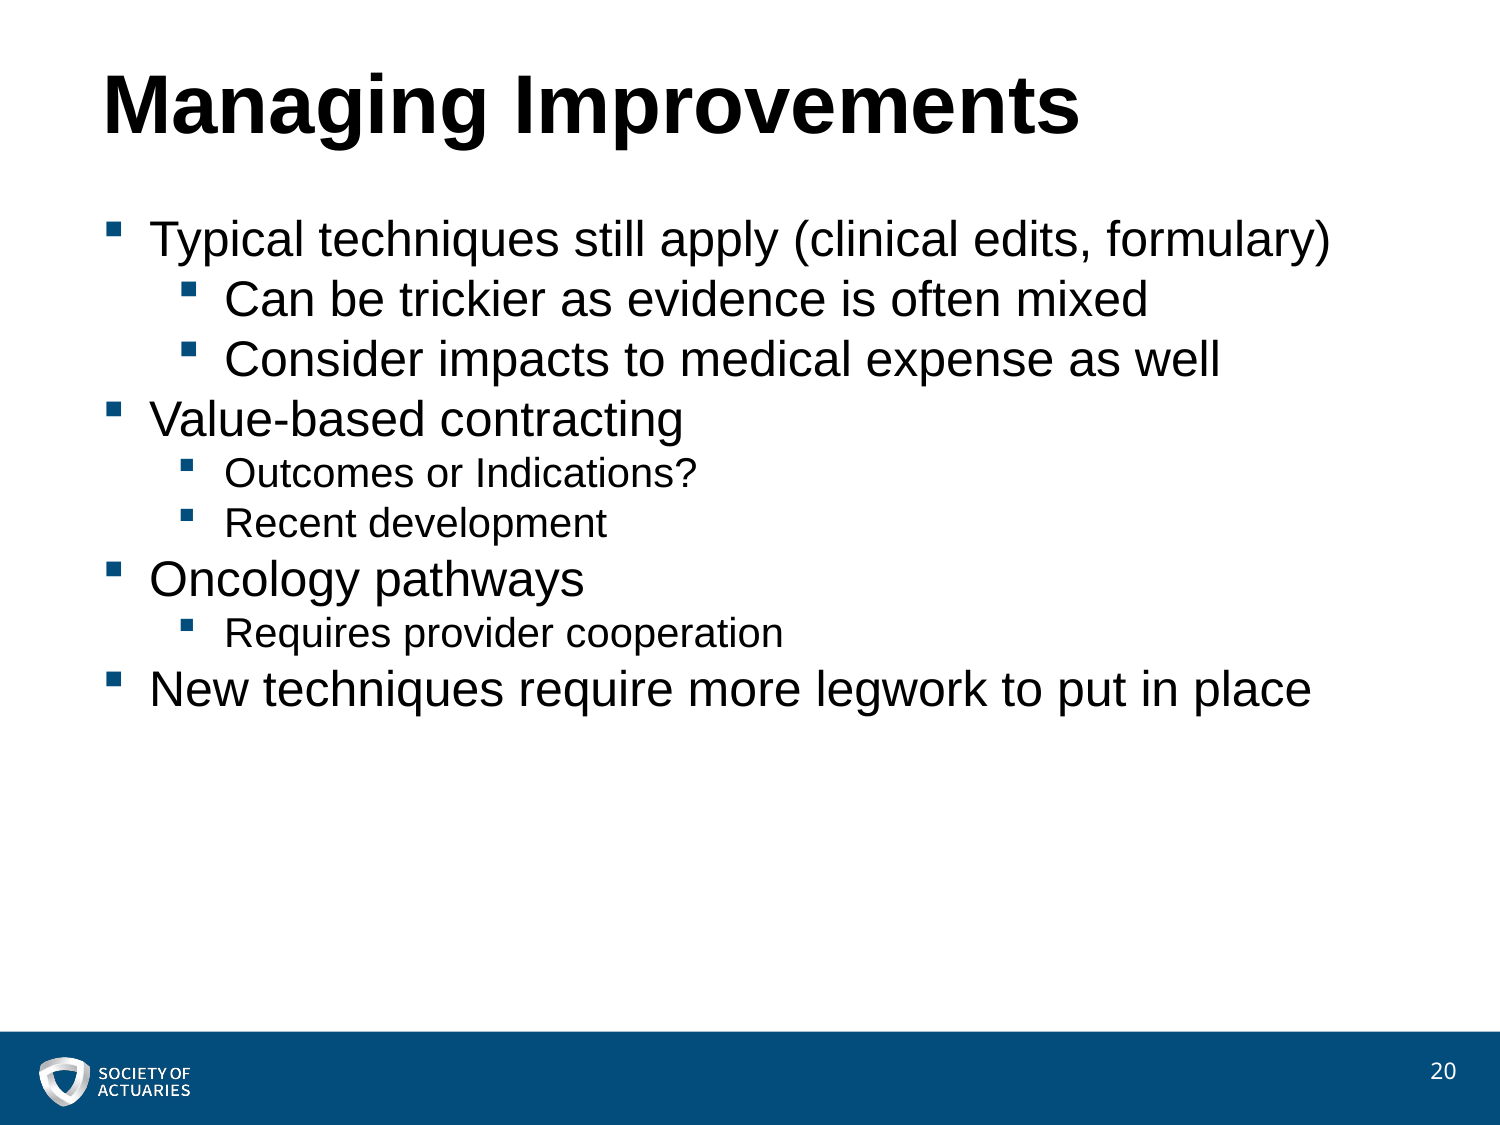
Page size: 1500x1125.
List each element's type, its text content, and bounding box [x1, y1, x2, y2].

picture [39, 1057, 190, 1107]
slide_number 20 [1392, 1055, 1472, 1089]
text_box Typical techniques still apply (clinical edits, formulary) Can be trickier as evidence is often mixed Consider impacts to medical expense as well Value-based contracting Outcomes or Indications? Recent development Oncology pathways Requires provider cooperation New techniques require more legwork to put in place [87, 198, 1397, 724]
title Managing Improvements [87, 54, 1397, 177]
